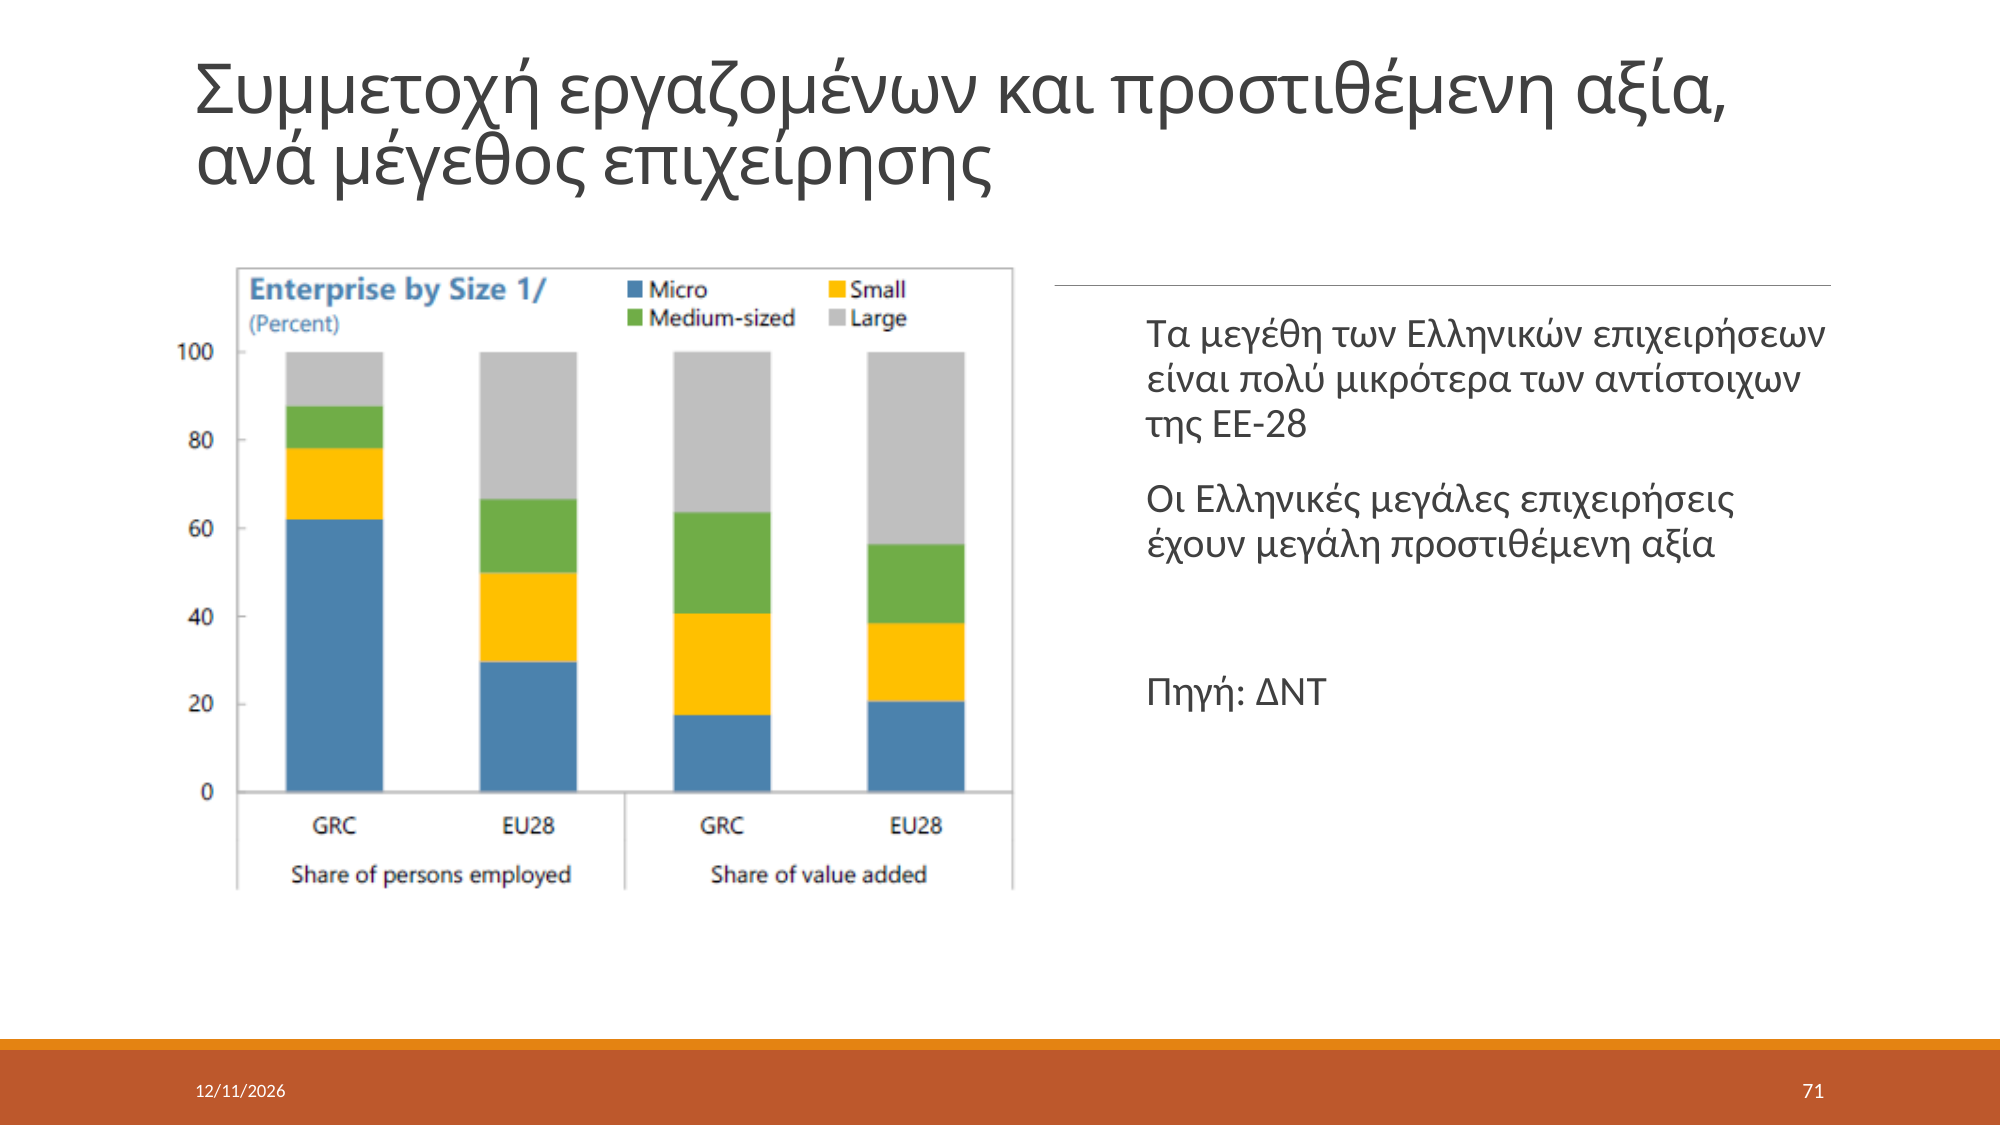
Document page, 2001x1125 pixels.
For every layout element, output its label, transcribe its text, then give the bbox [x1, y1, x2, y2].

picture [147, 266, 1056, 897]
title Συμμετοχή εργαζομένων και προστιθέμενη αξία, ανά μέγεθος επιχείρησης [180, 47, 1830, 206]
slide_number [180, 1059, 586, 1120]
slide_number 71 [1624, 1059, 1840, 1120]
list Τα μεγέθη των Ελληνικών επιχειρήσεων είναι πολύ μικρότερα των αντίστοιχων της ΕΕ-28 Οι Ελληνικές μεγάλες επιχειρήσεις έχουν μεγάλη προστιθέμενη αξία Πηγή: ΔΝΤ [1131, 304, 1830, 963]
